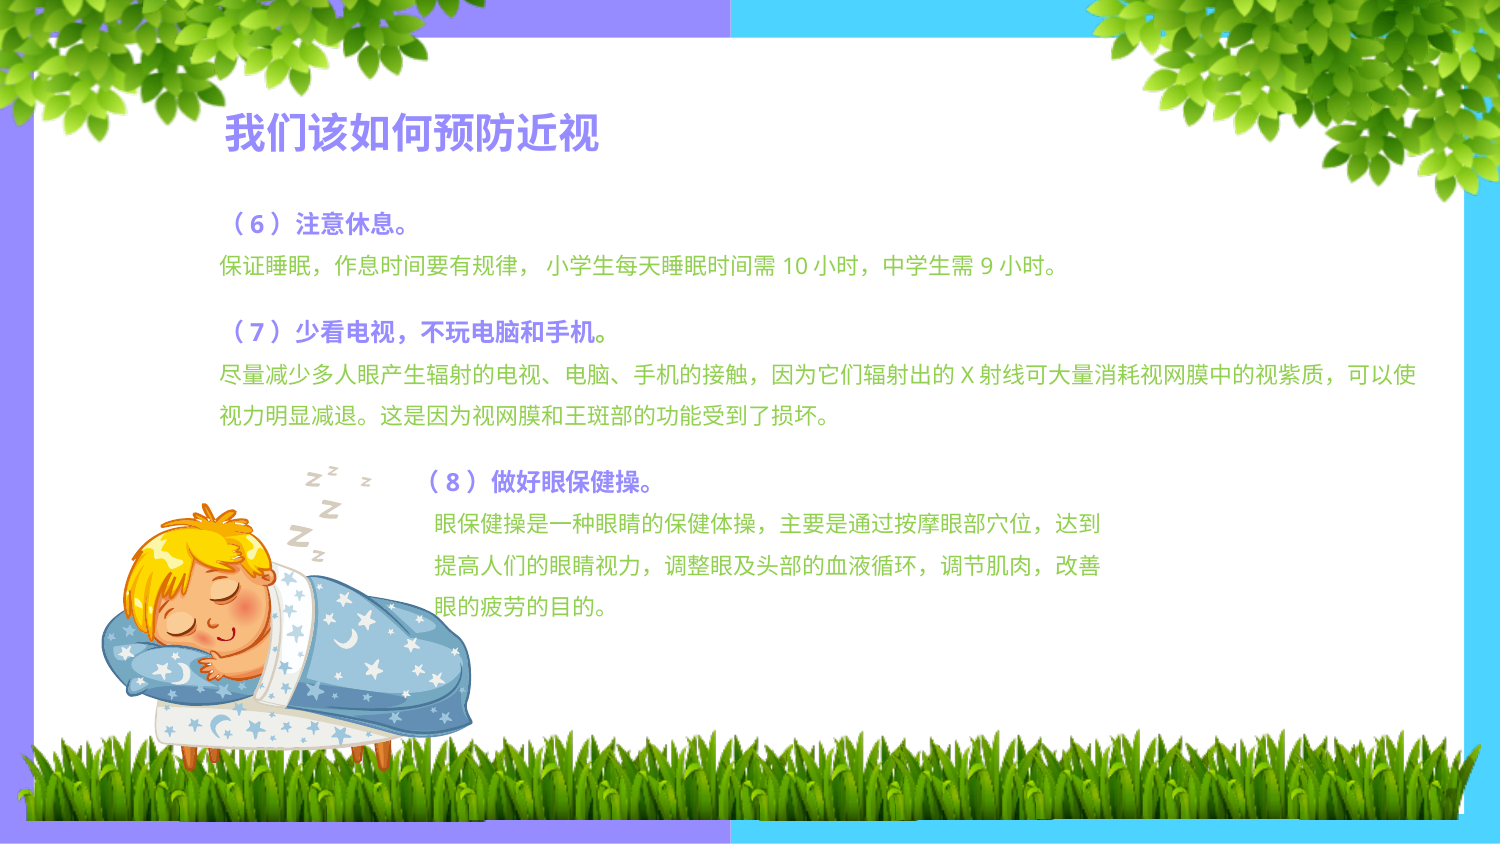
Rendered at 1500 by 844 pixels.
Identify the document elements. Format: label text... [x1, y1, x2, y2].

picture [0, 0, 497, 152]
text_box 我们该如何预防近视 [209, 99, 616, 165]
text_box （6）注意休息。 保证睡眠，作息时间要有规律， 小学生每天睡眠时间需10小时，中学生需9小时。 （7）少看电视，不玩电脑和手机。 尽量减少多人眼产生辐射的电视、电脑、手机的接触，因为它们辐射出的X射线可大量消耗视网膜中的视紫质，可以使视力明显减退。这是因为视网膜和王斑部的功能受到了损坏。 （8）做好眼保健操。 眼保健操是一种眼睛的保健体操，主要是通过按摩眼部穴位，达到 提高人们的眼睛视力，调整眼及头部的血液循环，调节肌肉，改善 眼的疲劳的目的。 [207, 187, 1431, 626]
picture [1079, 0, 1500, 210]
picture [16, 466, 1481, 822]
